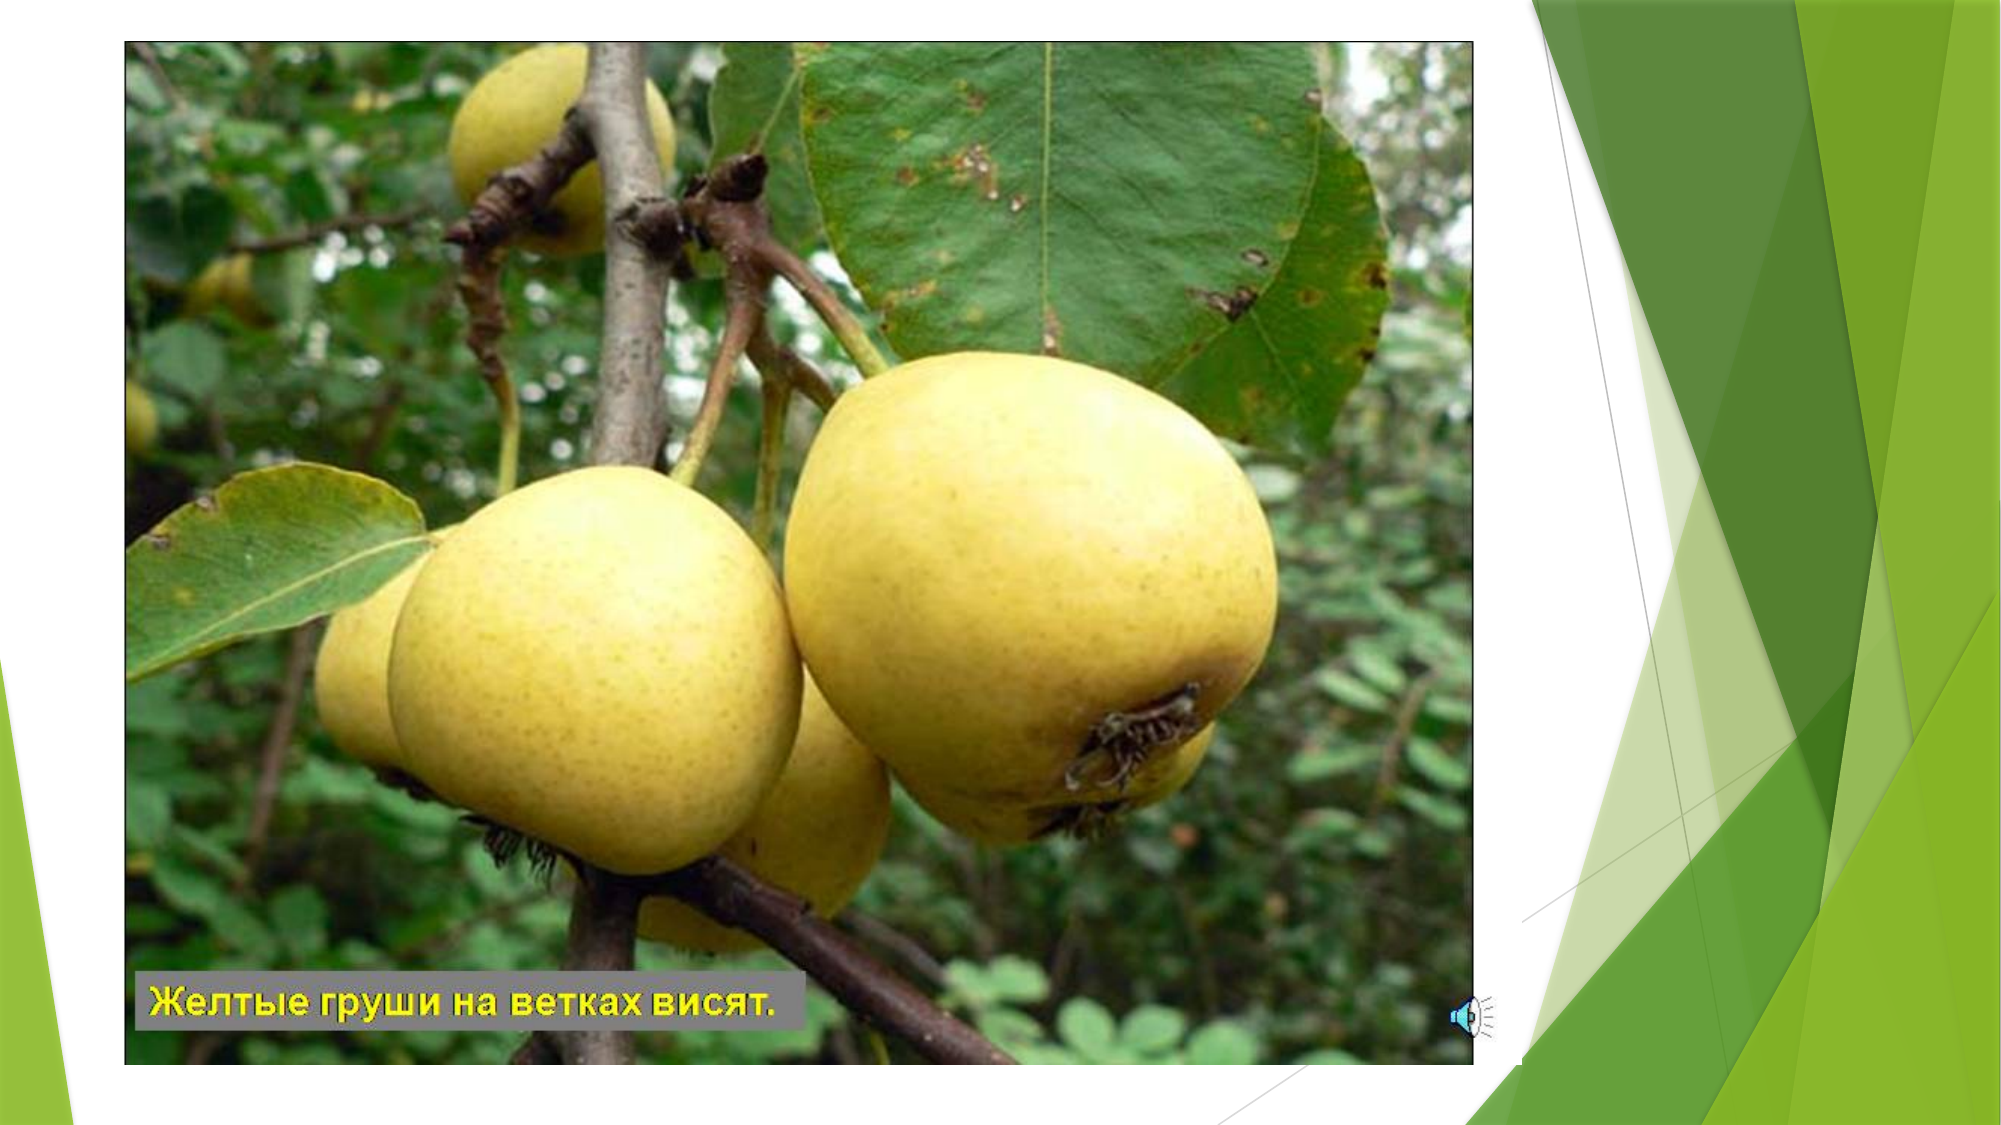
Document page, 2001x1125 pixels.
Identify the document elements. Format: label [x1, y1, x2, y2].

list [74, 41, 1522, 1066]
